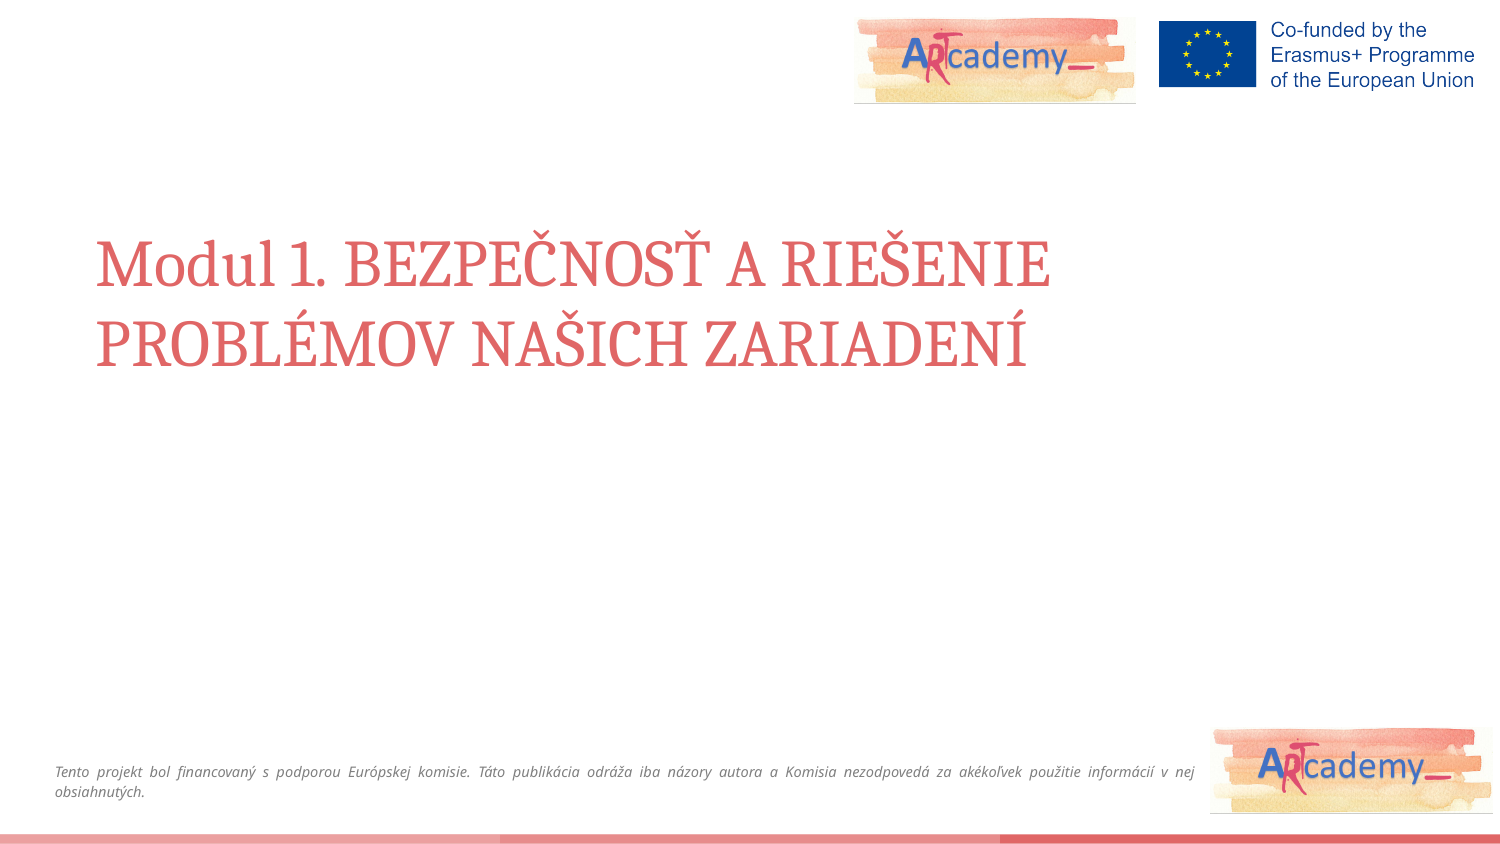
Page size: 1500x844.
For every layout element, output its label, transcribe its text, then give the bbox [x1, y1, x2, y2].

picture [854, 0, 1137, 134]
picture [1158, 21, 1474, 91]
title Modul 1. BEZPEČNOSŤ A RIEŠENIE PROBLÉMOV NAŠICH ZARIADENÍ [80, 204, 1269, 465]
picture [1210, 709, 1493, 844]
text_box Tento projekt bol financovaný s podporou Európskej komisie. Táto publikácia odráža iba názory autora a Komisia nezodpovedá za akékoľvek použitie informácií v nej obsiahnutých. [39, 754, 1205, 799]
